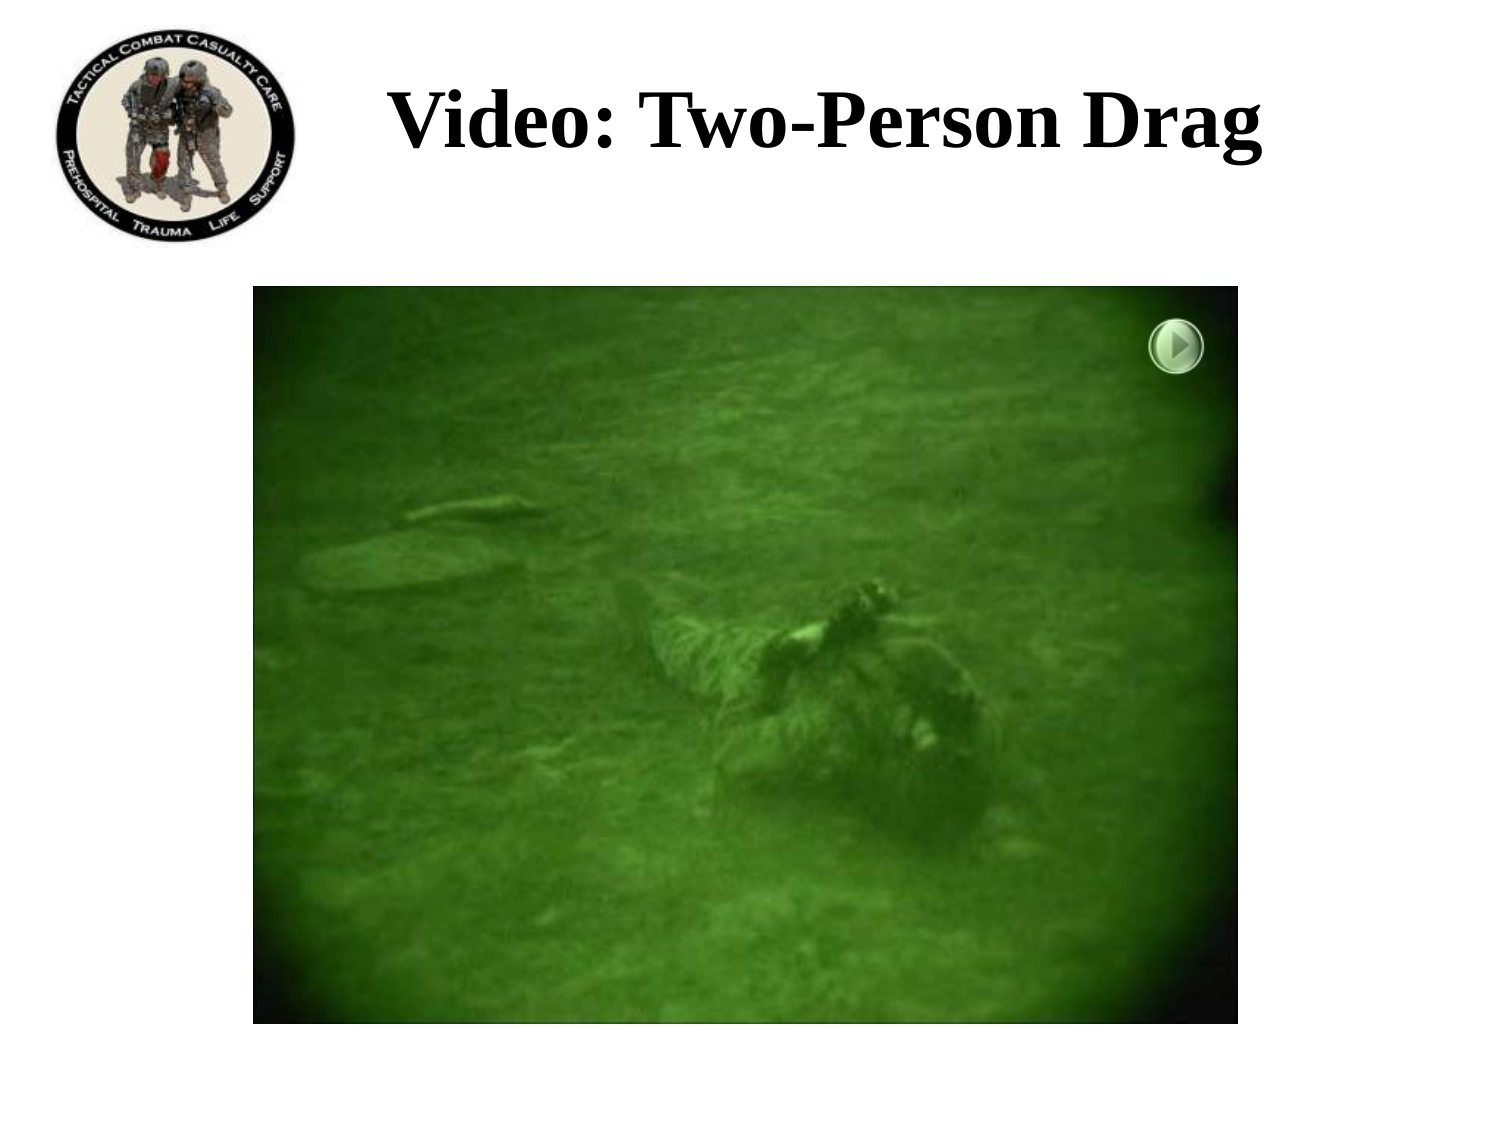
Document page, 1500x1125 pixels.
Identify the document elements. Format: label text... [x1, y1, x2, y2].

title Video: Two-Person Drag [150, 20, 1500, 208]
picture [50, 24, 300, 248]
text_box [251, 285, 1239, 1025]
